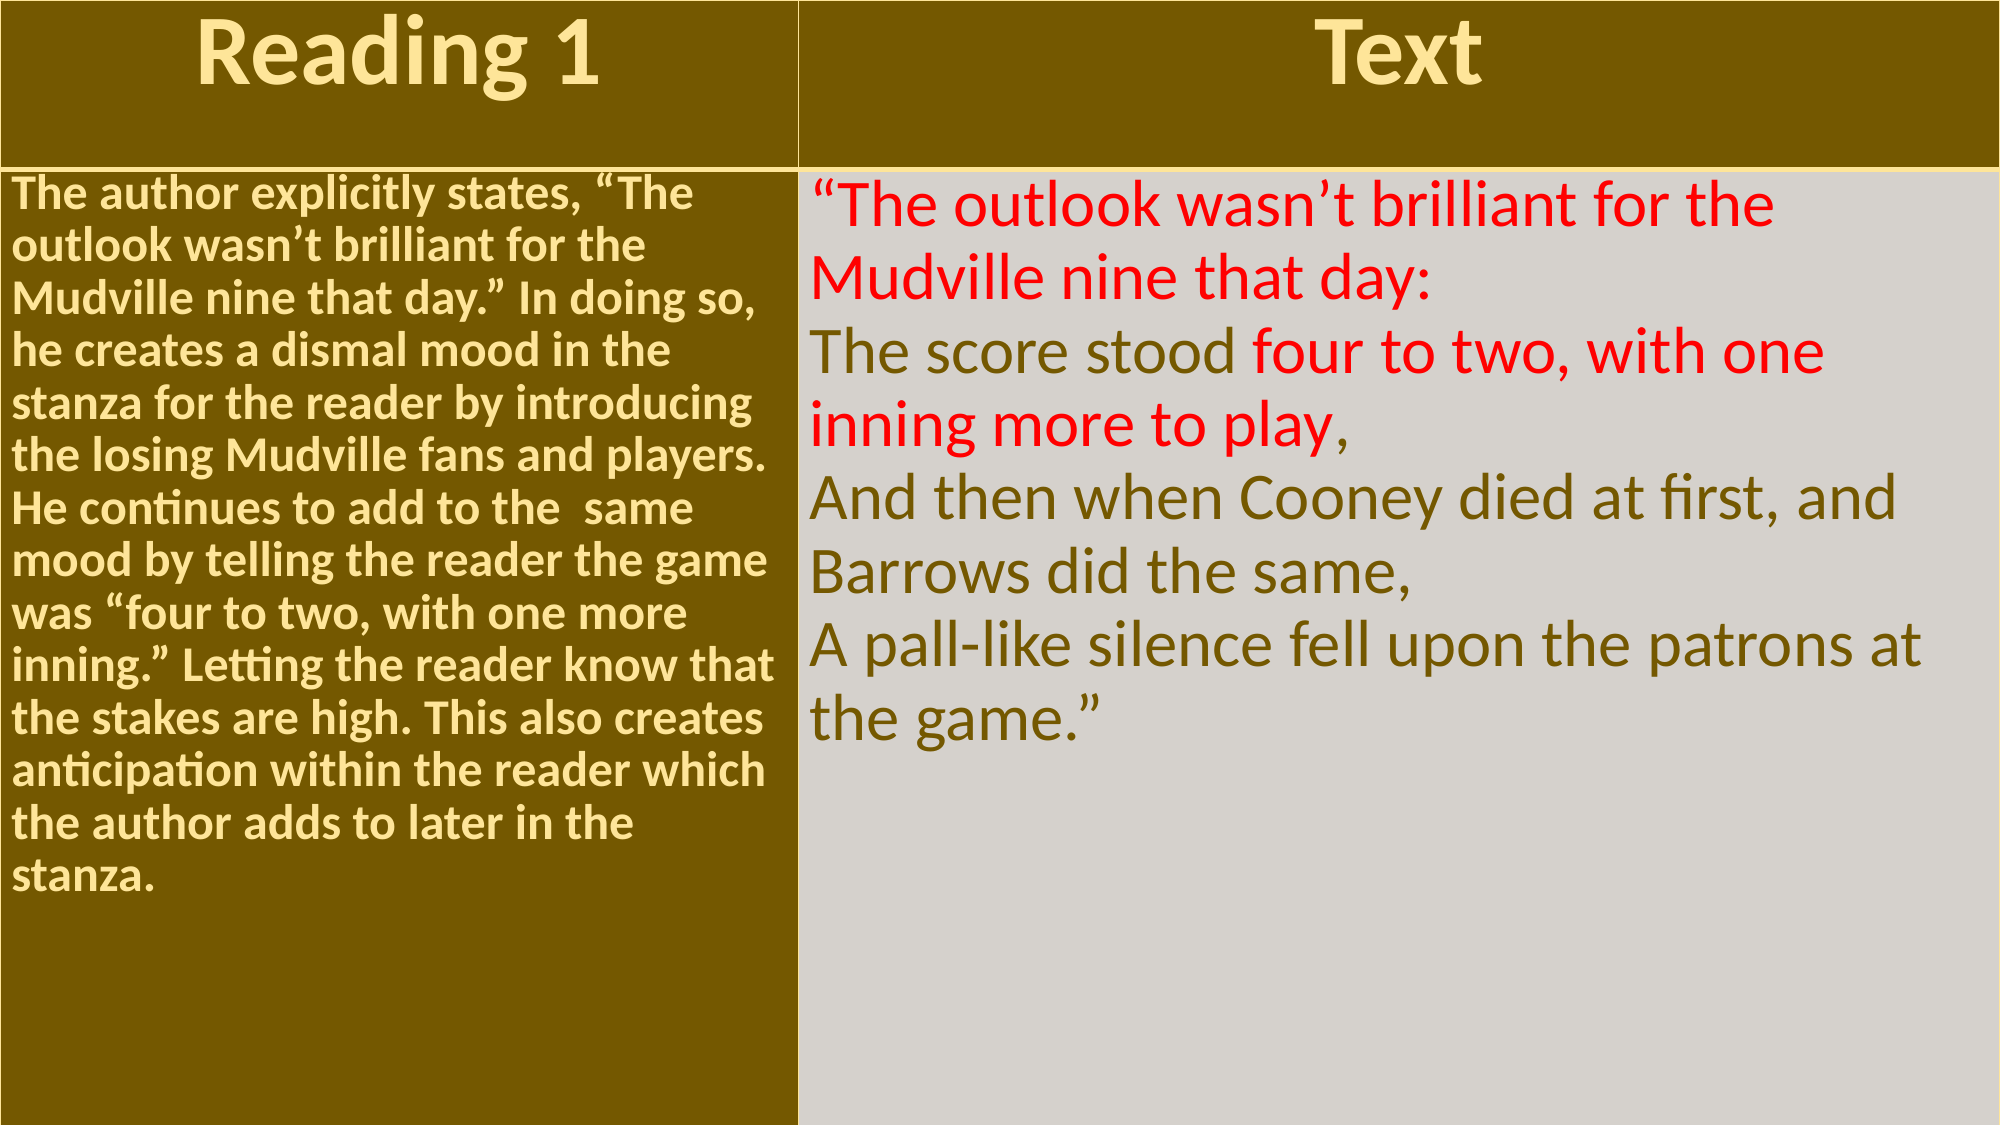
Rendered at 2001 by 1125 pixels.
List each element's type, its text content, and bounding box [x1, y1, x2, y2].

picture [0, 0, 1995, 1125]
table_header Text [1995, 1, 1999, 167]
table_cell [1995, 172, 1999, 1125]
